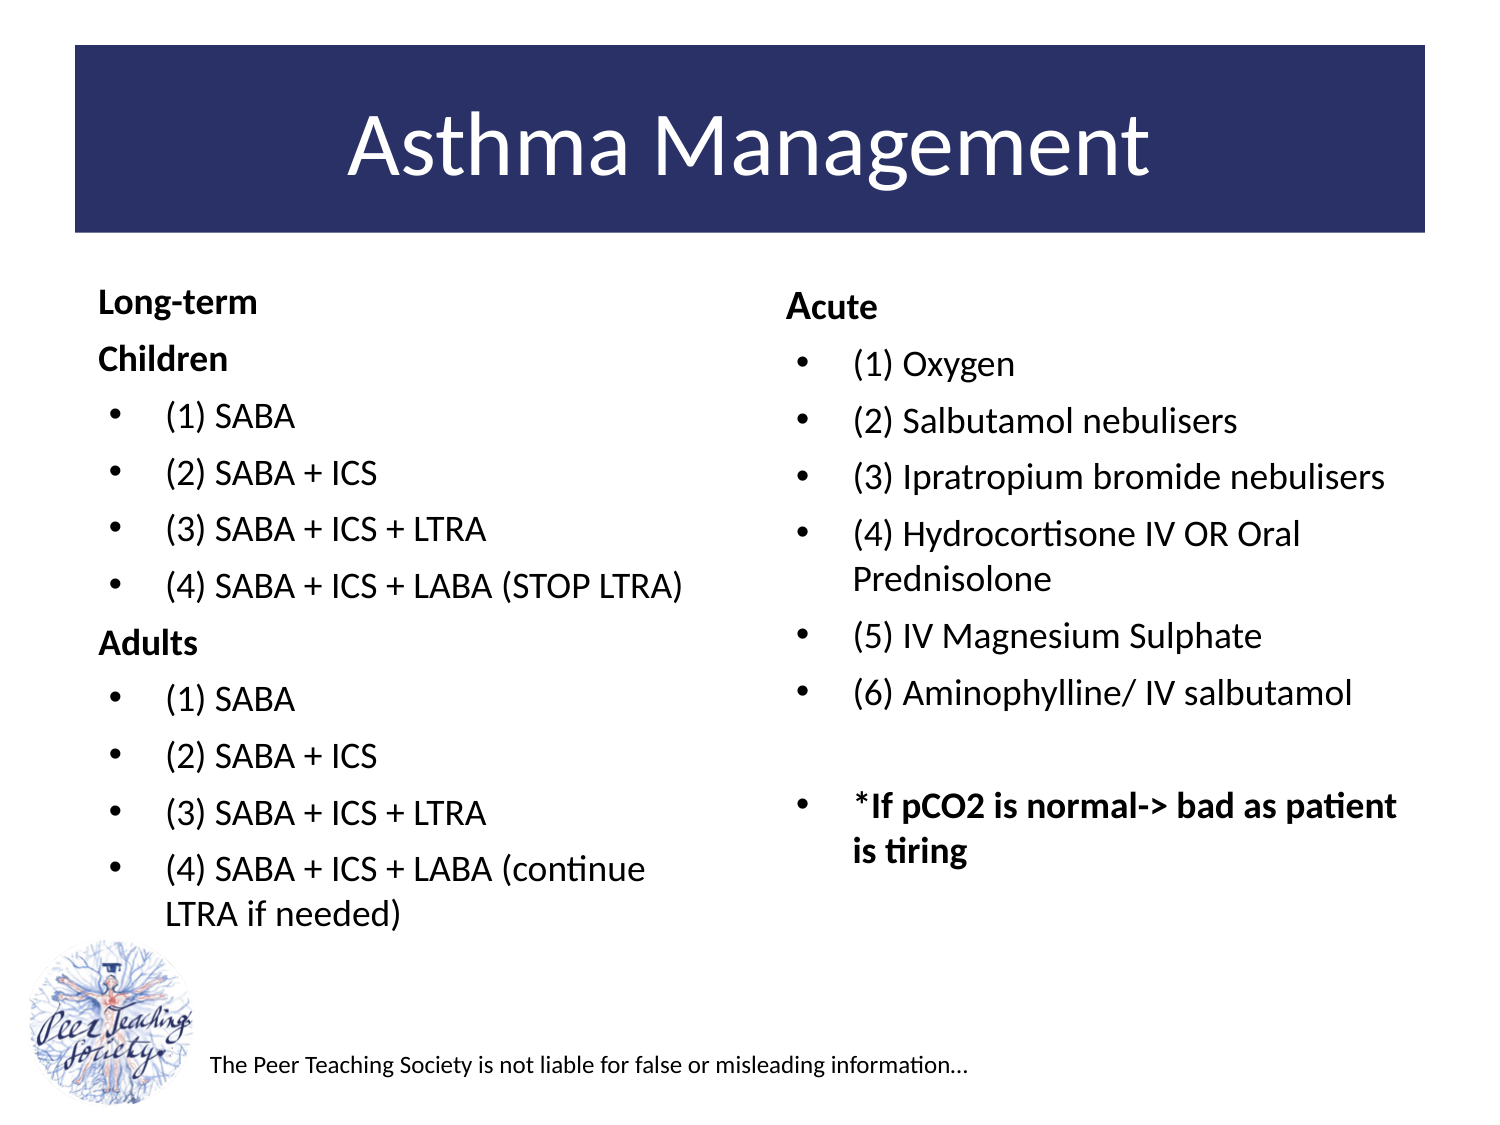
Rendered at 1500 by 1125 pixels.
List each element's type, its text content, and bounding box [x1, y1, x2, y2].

picture [26, 938, 195, 1107]
list Acute (1) Oxygen (2) Salbutamol nebulisers (3) Ipratropium bromide nebulisers (4) Hydrocortisone IV OR Oral Prednisolone (5) IV Magnesium Sulphate (6) Aminophylline/ IV salbutamol *If pCO2 is normal-> bad as patient is tiring [762, 262, 1425, 1005]
list Long-term Children (1) SABA (2) SABA + ICS (3) SABA + ICS + LTRA (4) SABA + ICS + LABA (STOP LTRA) Adults (1) SABA (2) SABA + ICS (3) SABA + ICS + LTRA (4) SABA + ICS + LABA (continue LTRA if needed) [75, 262, 738, 1005]
title Asthma Management [75, 45, 1425, 233]
